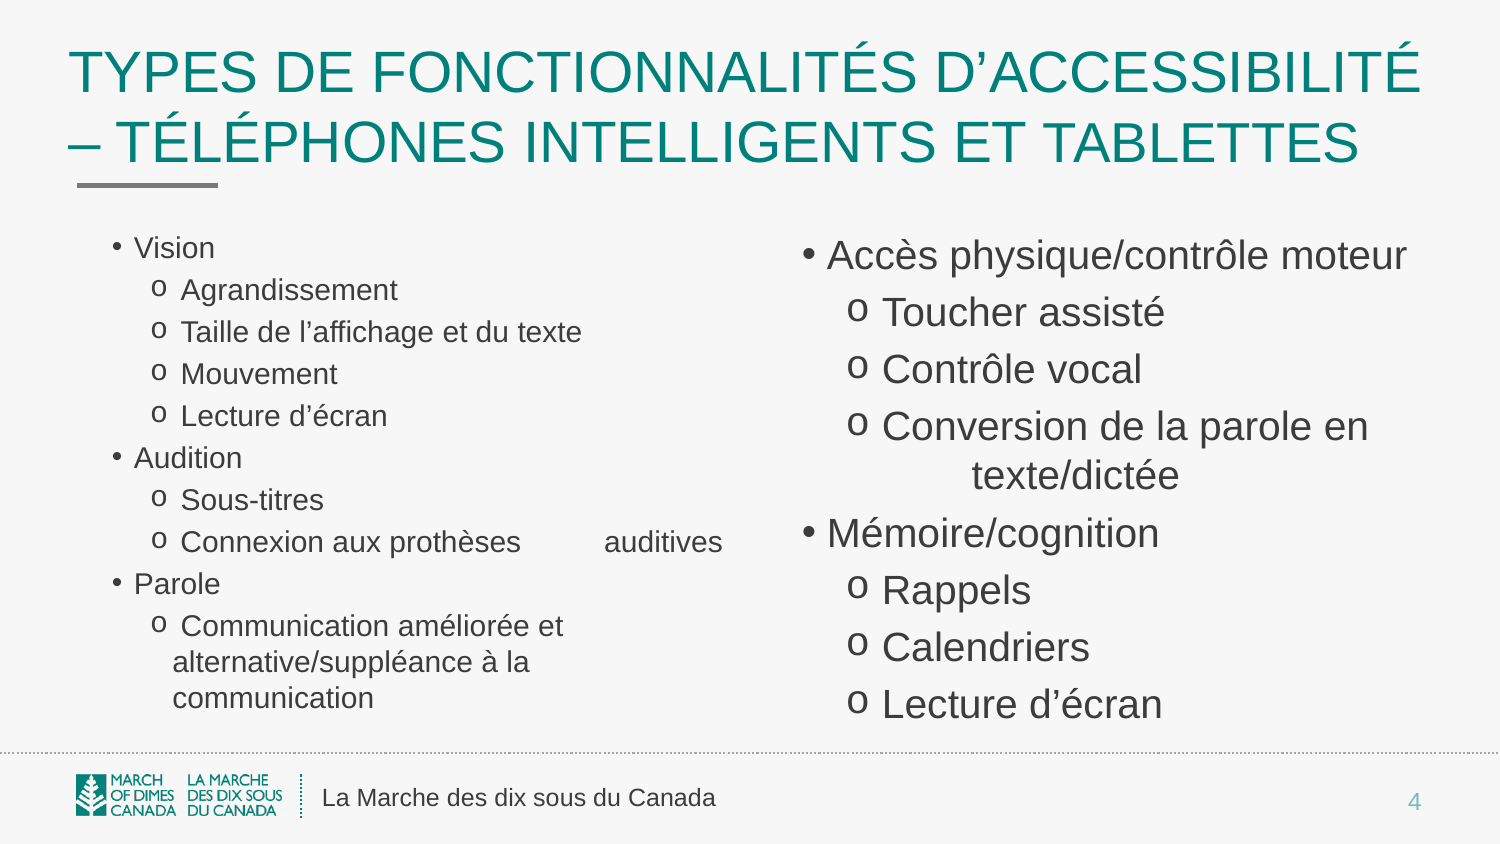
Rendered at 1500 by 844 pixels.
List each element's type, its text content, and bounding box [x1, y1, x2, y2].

list Vision Agrandissement Taille de l’affichage et du texte Mouvement Lecture d’écran Audition Sous-titres Connexion aux prothèses auditives Parole Communication améliorée et alternative/suppléance à la communication [75, 221, 739, 753]
picture [76, 774, 282, 816]
title Types de fonctionnalités d’accessibilité – Téléphones INTELLIGENTS et tablettes [53, 33, 1471, 174]
list Accès physique/contrôle moteur Toucher assisté Contrôle vocal Conversion de la parole en texte/dictée Mémoire/cognition Rappels Calendriers Lecture d’écran [761, 221, 1425, 753]
